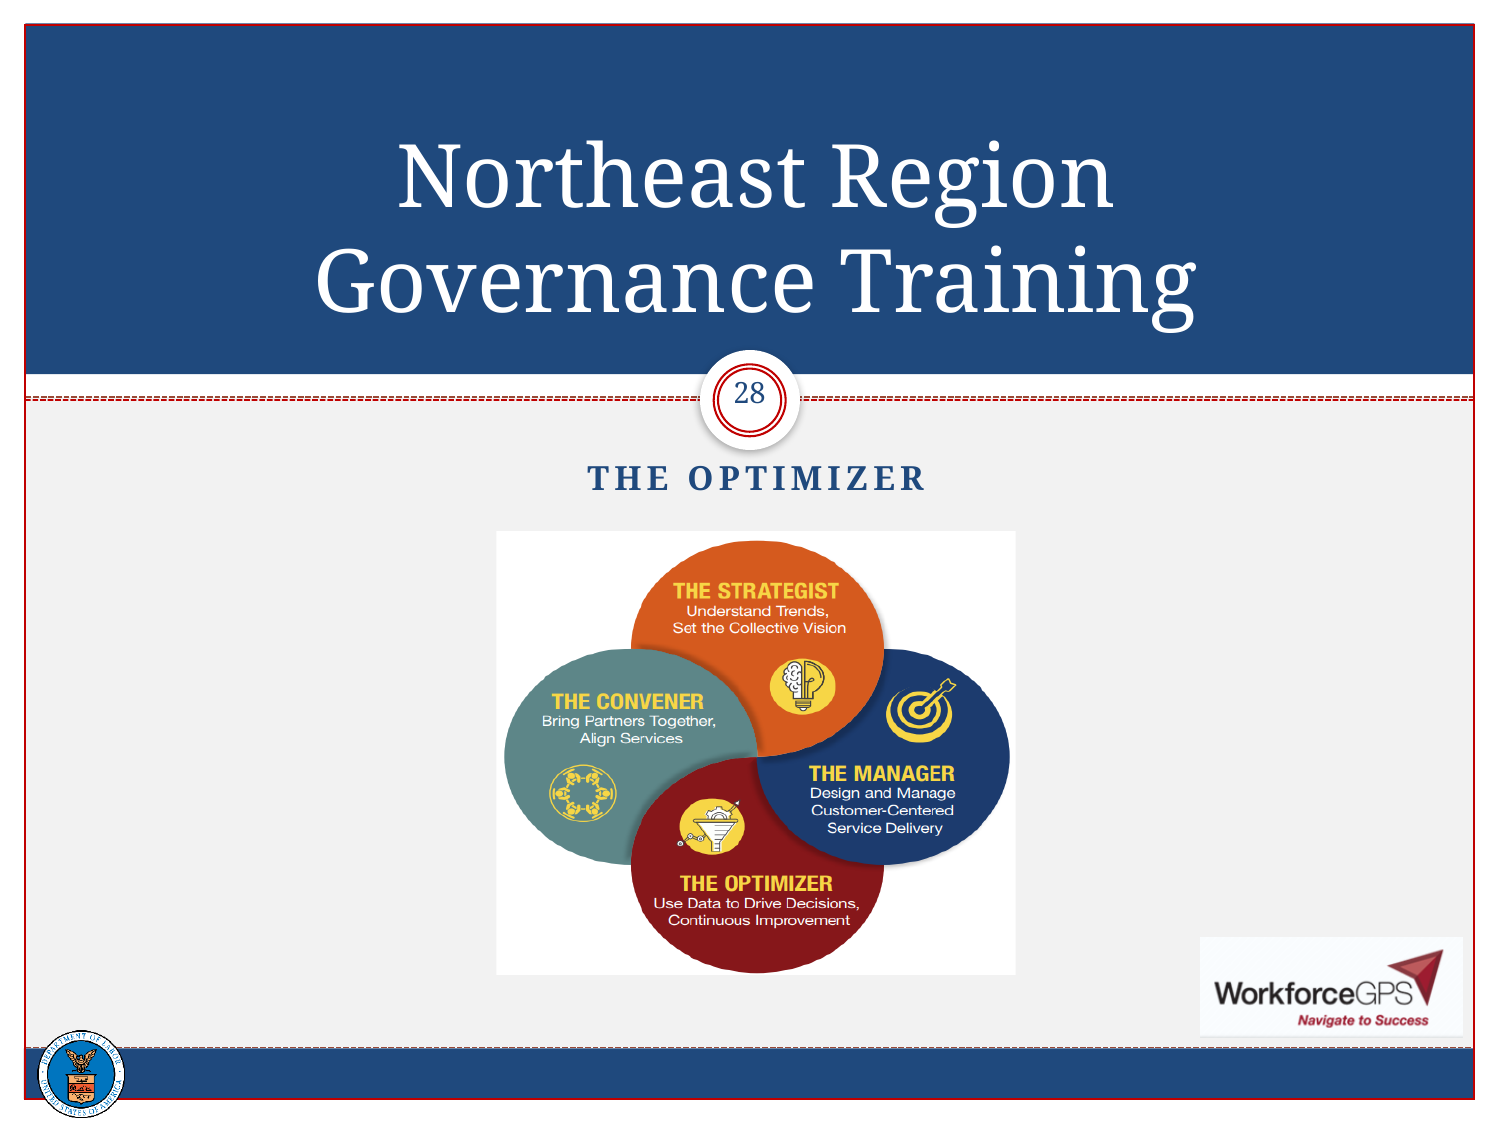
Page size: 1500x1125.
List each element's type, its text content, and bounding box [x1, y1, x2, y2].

list The optimizer [224, 450, 1288, 513]
slide_number 28 [712, 358, 787, 431]
picture [496, 531, 1016, 976]
picture [37, 1030, 125, 1118]
title Northeast Region Governance Training [118, 87, 1394, 338]
picture [1199, 937, 1463, 1038]
